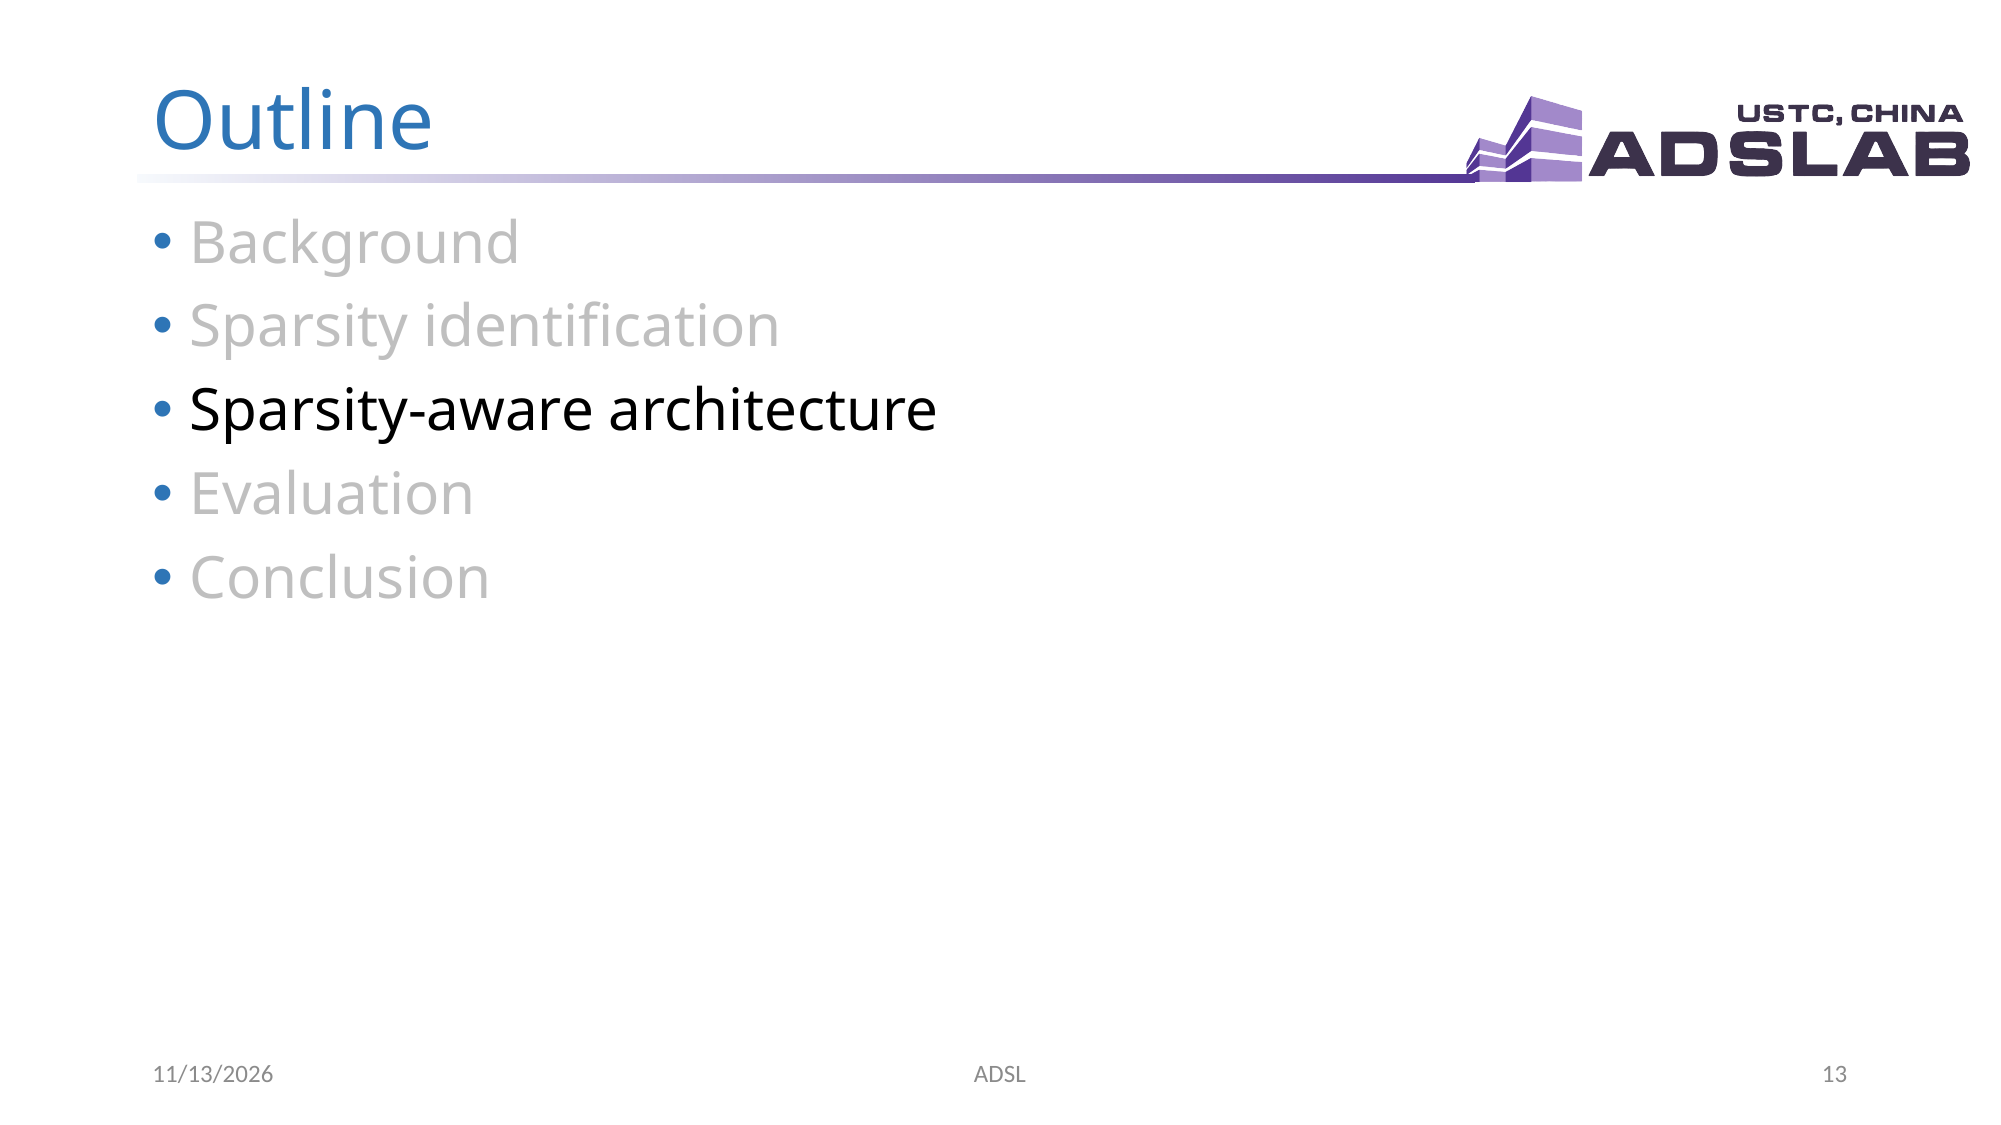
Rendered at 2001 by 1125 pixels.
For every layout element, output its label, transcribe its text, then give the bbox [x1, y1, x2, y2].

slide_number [137, 1042, 588, 1103]
picture [1459, 93, 1976, 183]
footer ADSL [662, 1042, 1338, 1103]
title Outline [137, 70, 1459, 175]
slide_number 13 [1412, 1042, 1863, 1103]
list Background Sparsity identification Sparsity-aware architecture Evaluation Conclusion [137, 205, 1863, 1016]
